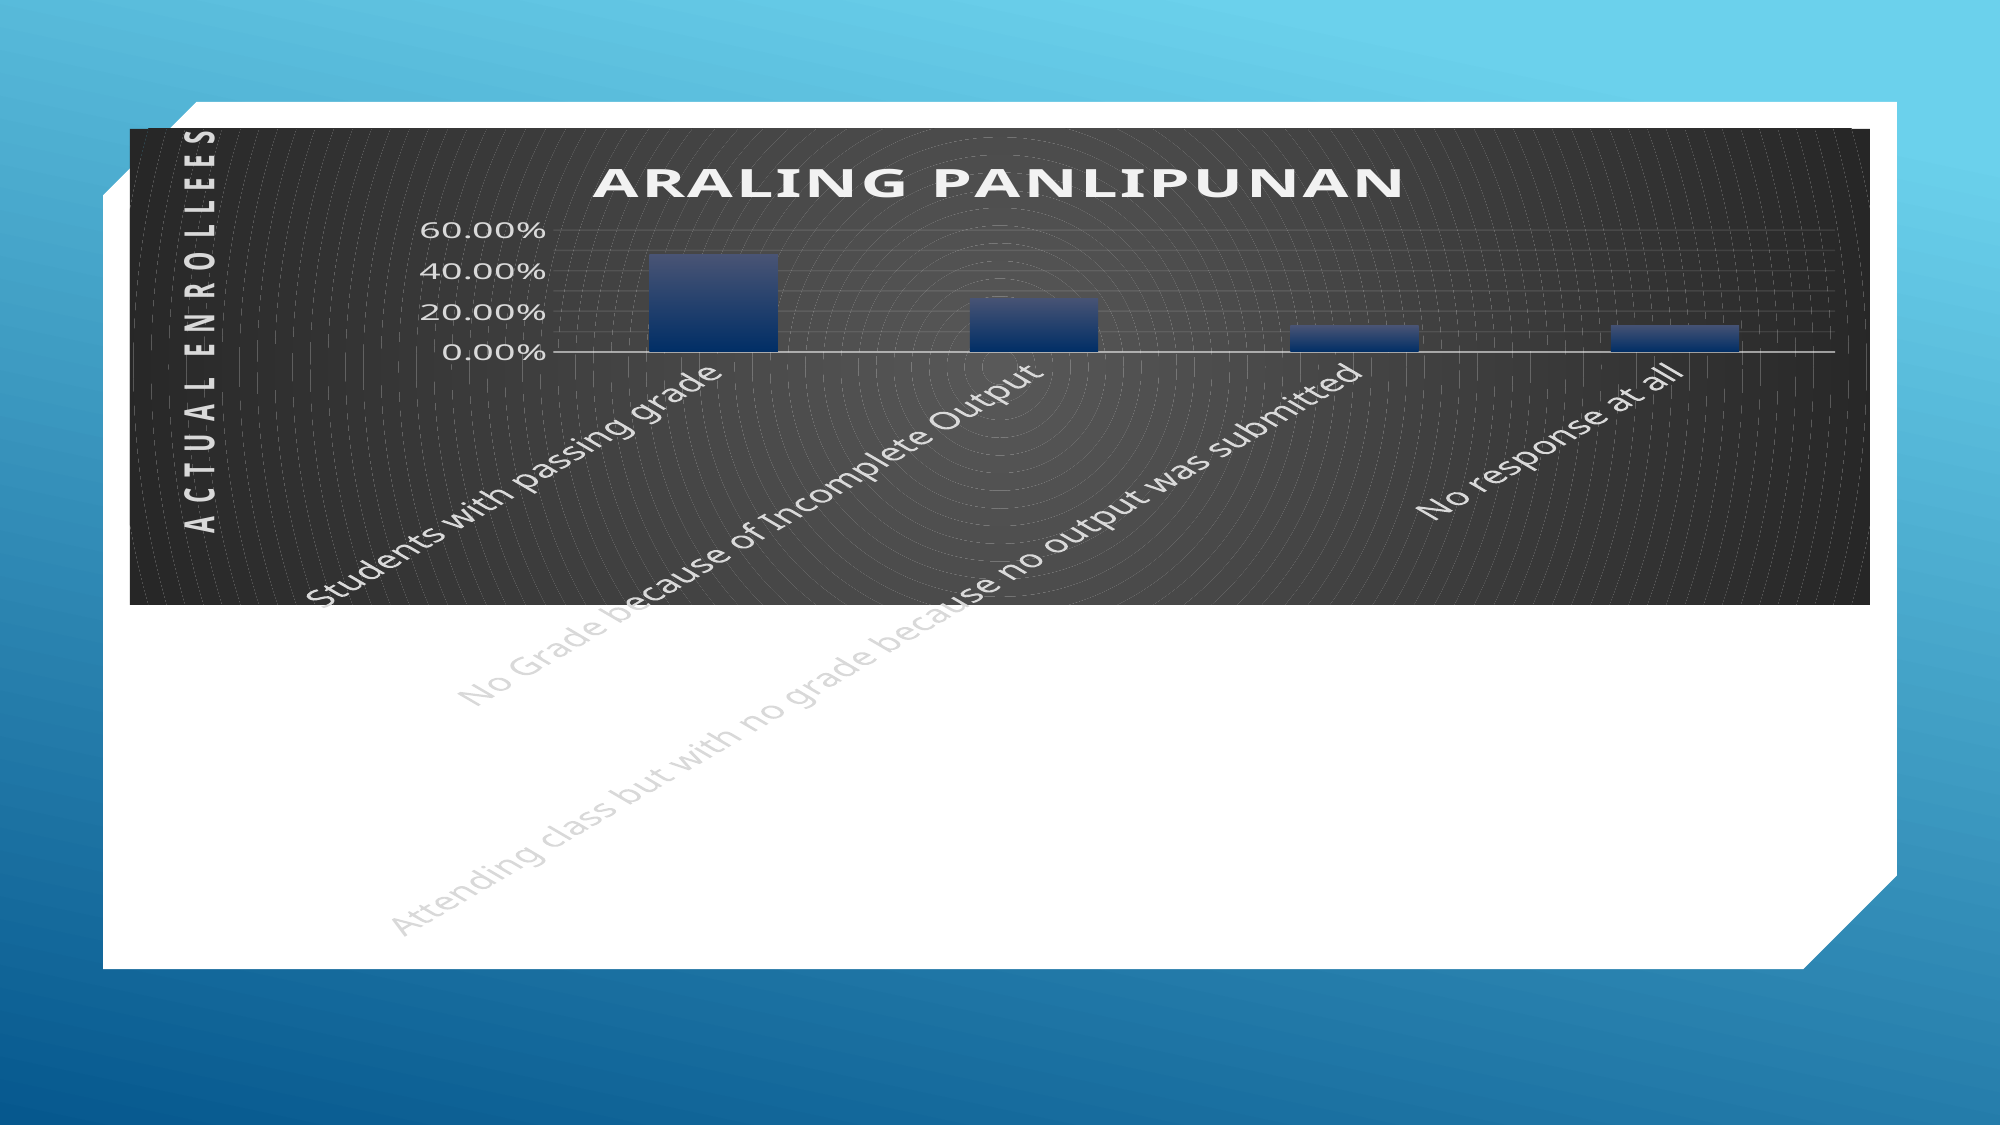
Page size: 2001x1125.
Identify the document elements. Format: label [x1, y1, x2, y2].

text_box [168, 100, 1899, 485]
text_box [1510, 485, 2000, 1013]
text_box [101, 167, 1510, 971]
chart [129, 128, 1871, 943]
text_box [0, 0, 2000, 1125]
